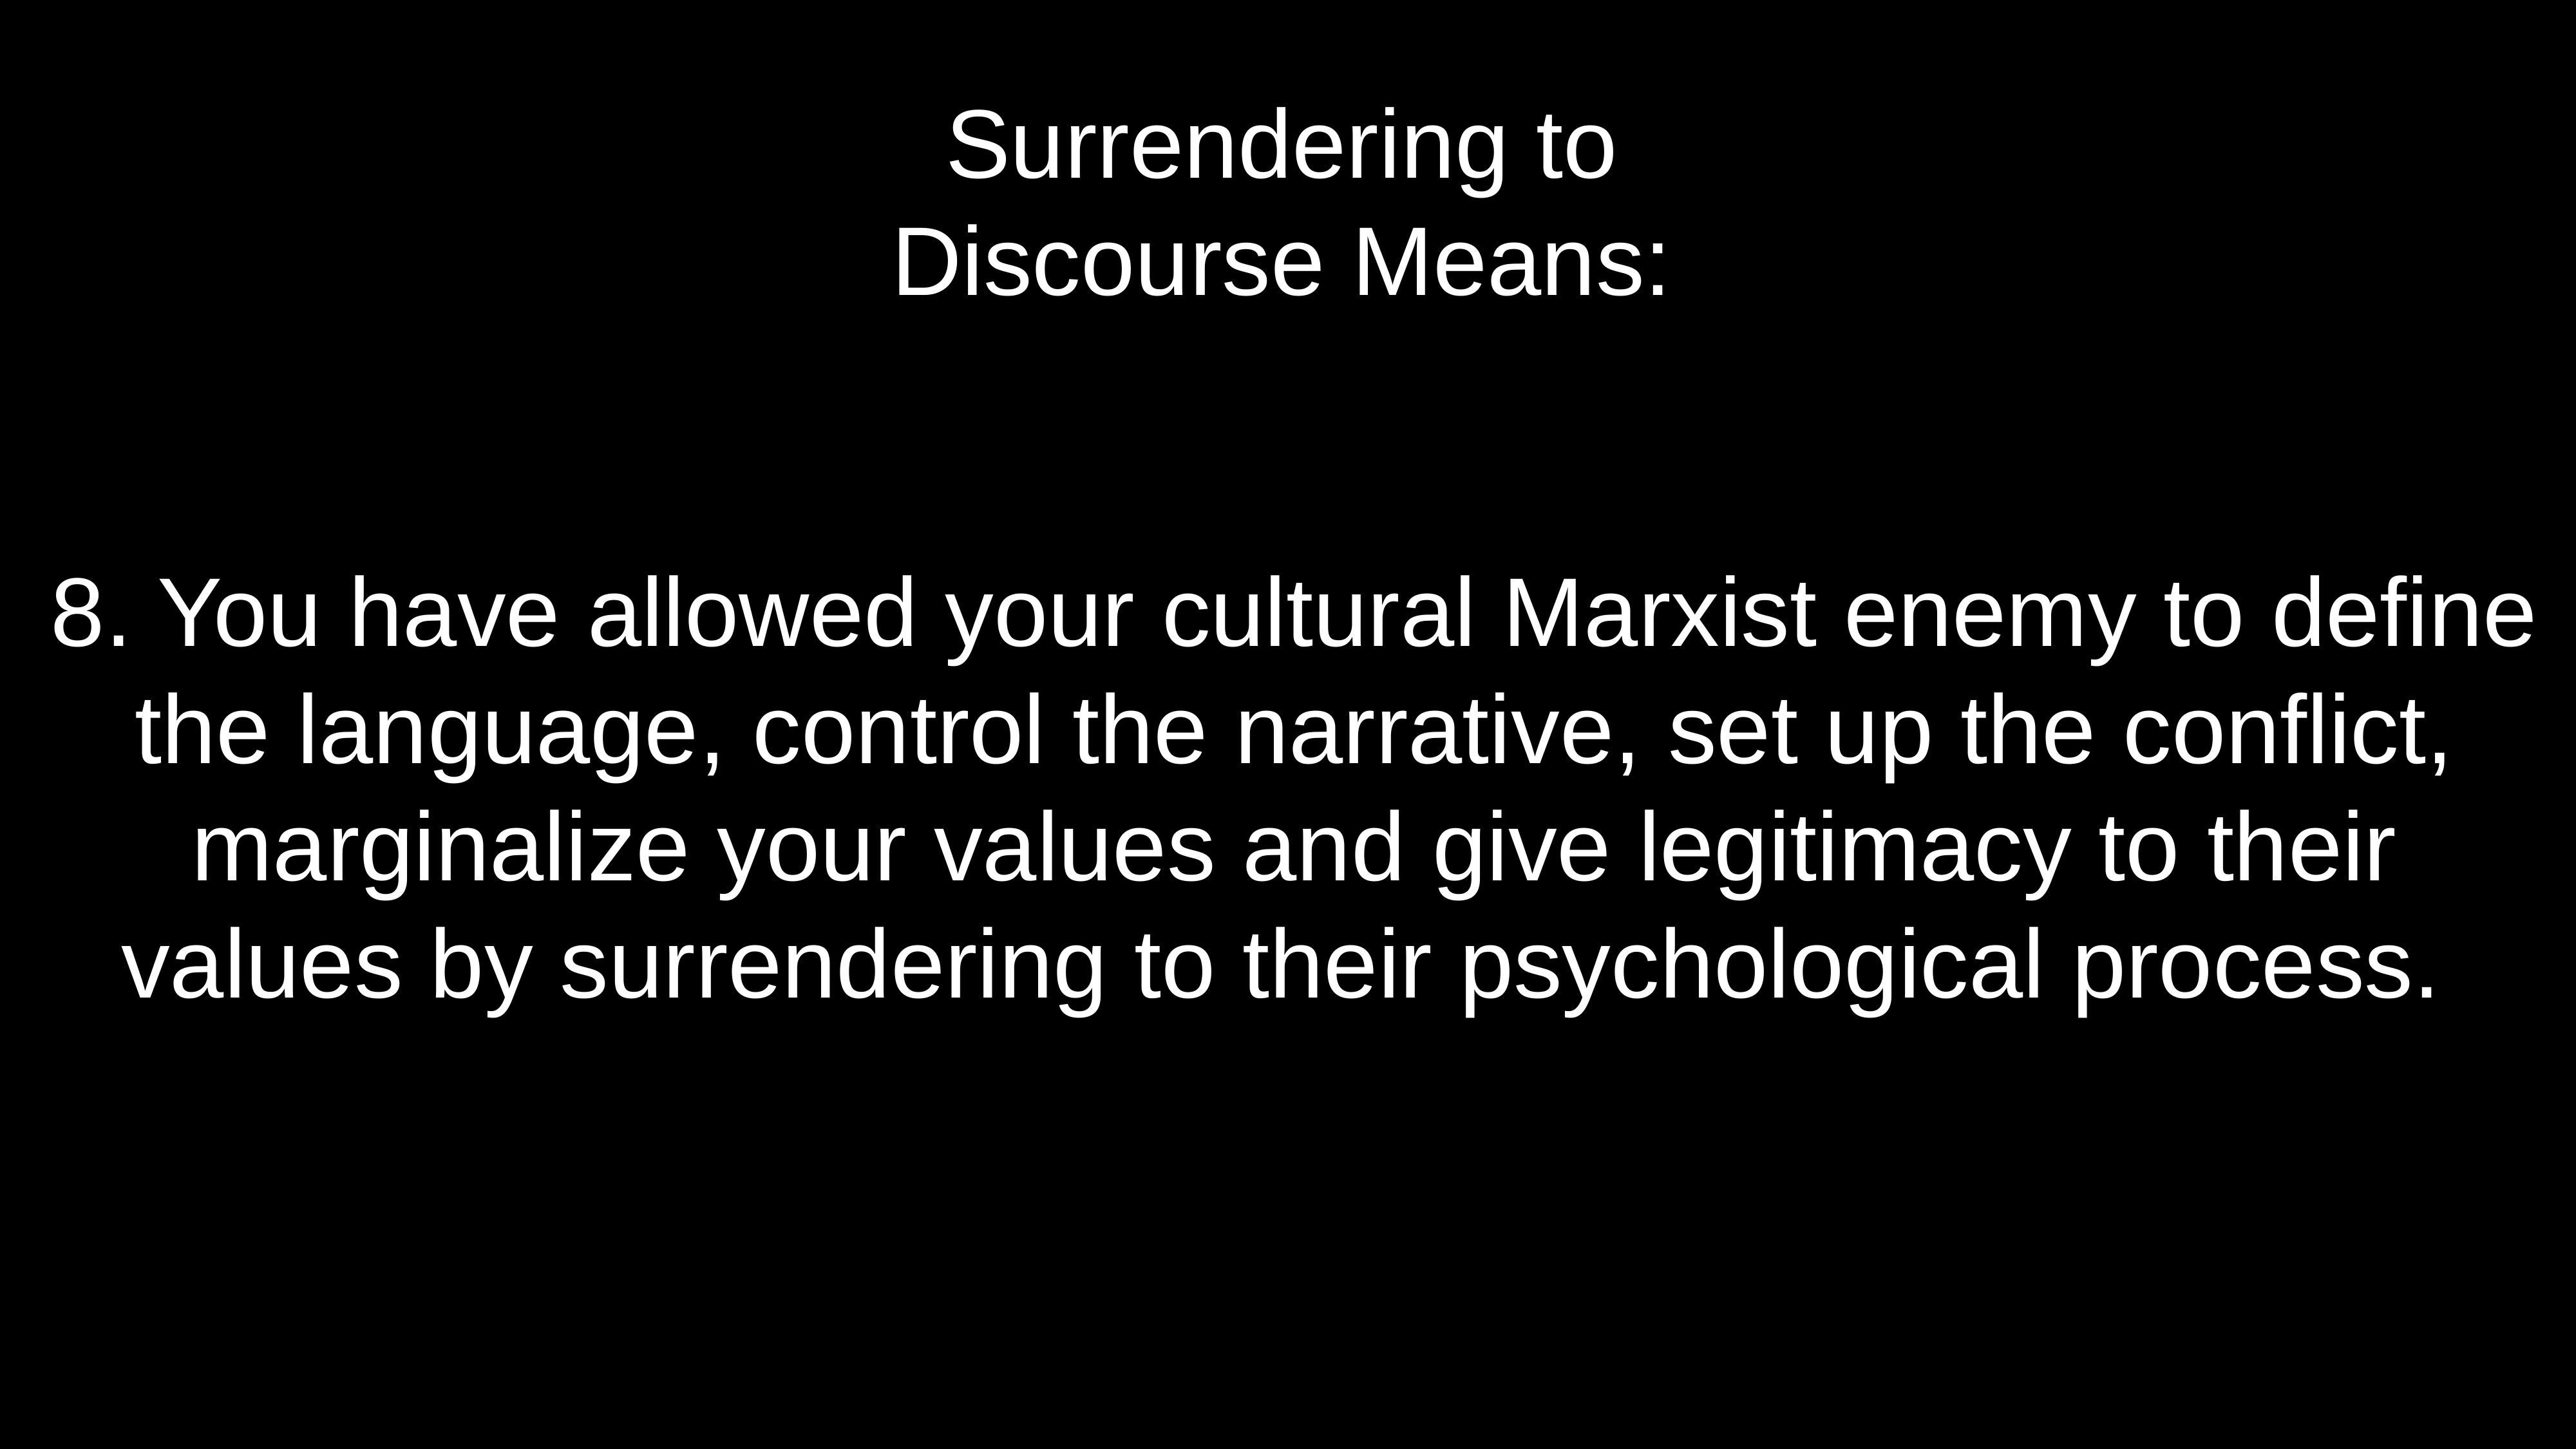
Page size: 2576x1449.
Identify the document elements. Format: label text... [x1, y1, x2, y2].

title Surrendering to Discourse Means: 8. You have allowed your cultural Marxist enemy to define the language, control the narrative, set up the conflict, marginalize your values and give legitimacy to their values by surrendering to their psychological process. [35, 37, 2555, 1412]
